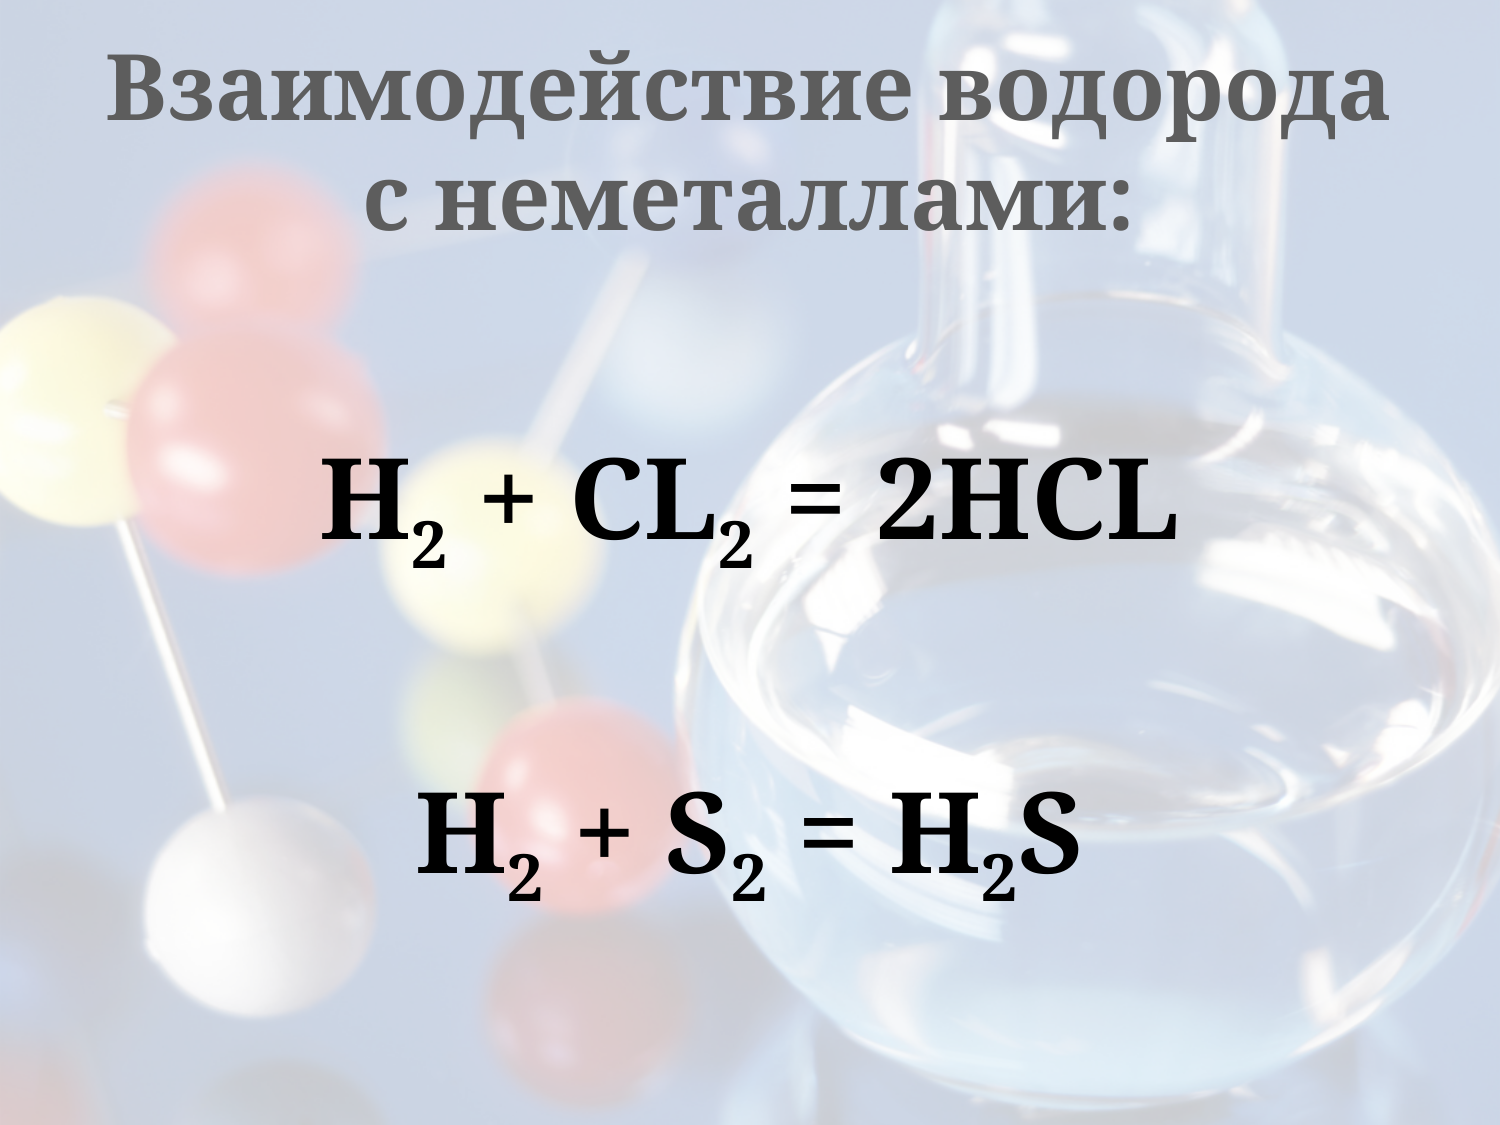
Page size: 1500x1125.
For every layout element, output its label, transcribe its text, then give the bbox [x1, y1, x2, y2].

title Взаимодействие водорода с неметаллами: [75, 45, 1425, 233]
list H2 + CL2 = 2HCL H2 + S2 = H2S [75, 262, 1425, 1005]
